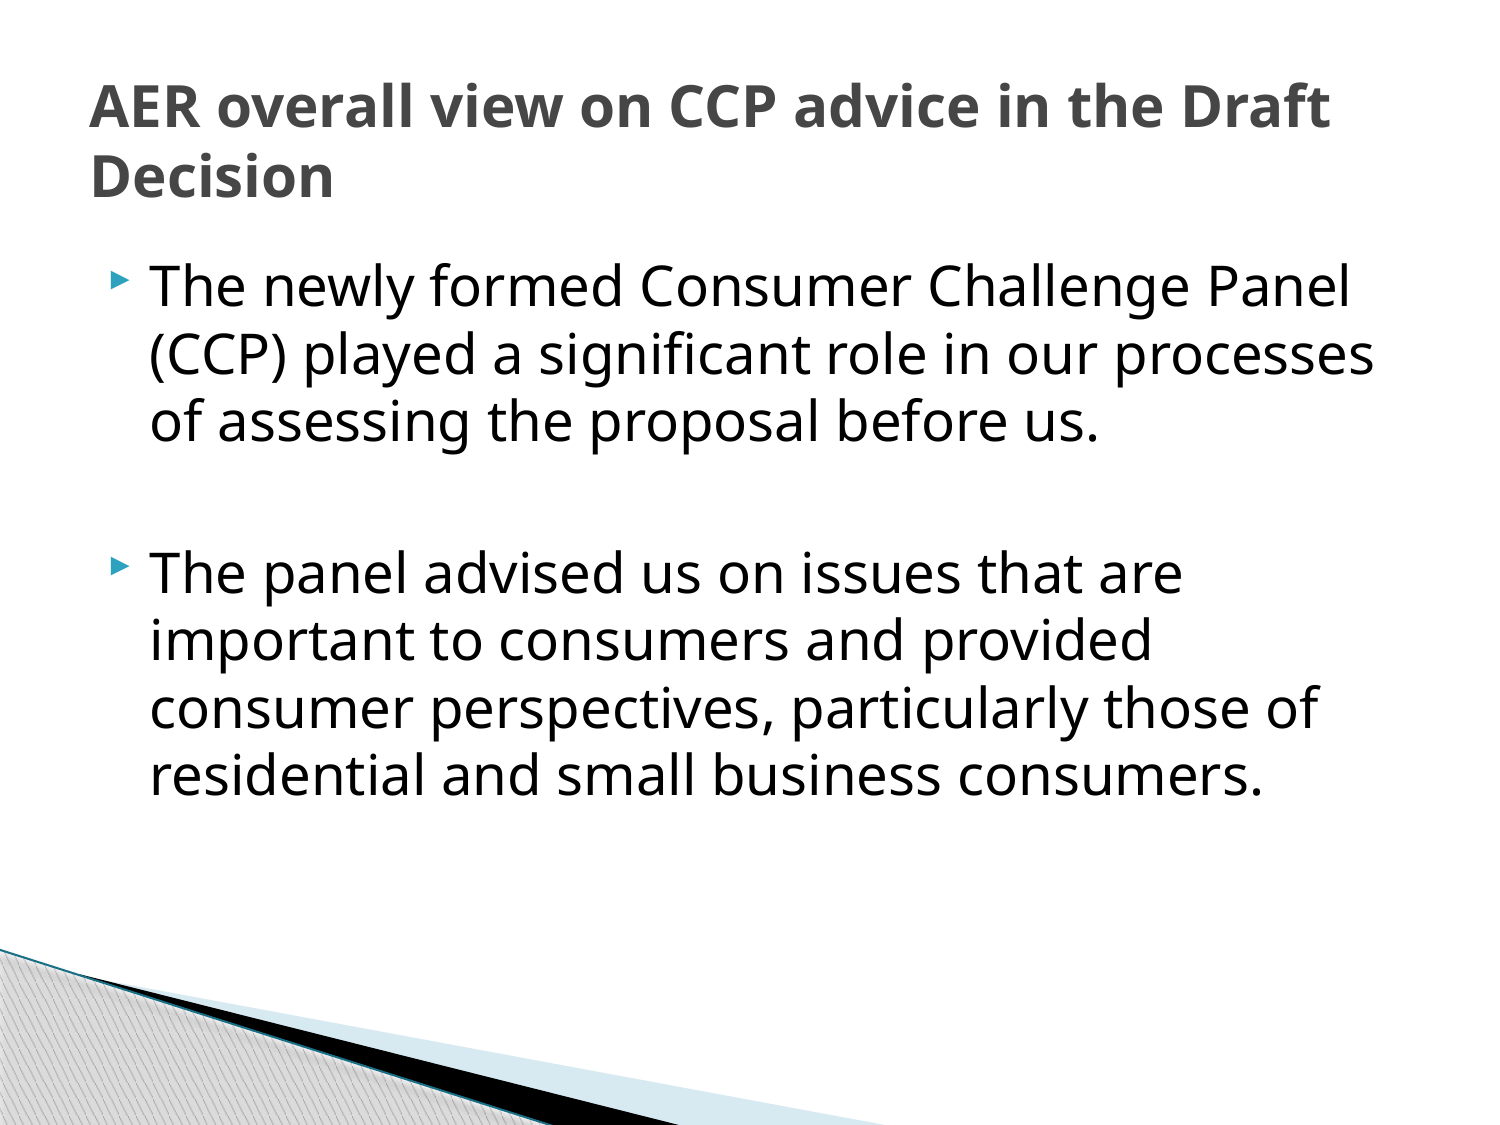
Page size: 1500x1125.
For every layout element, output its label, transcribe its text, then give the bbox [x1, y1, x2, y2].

list The newly formed Consumer Challenge Panel (CCP) played a significant role in our processes of assessing the proposal before us. The panel advised us on issues that are important to consumers and provided consumer perspectives, particularly those of residential and small business consumers. [75, 243, 1425, 986]
title AER overall view on CCP advice in the Draft Decision [75, 45, 1425, 233]
